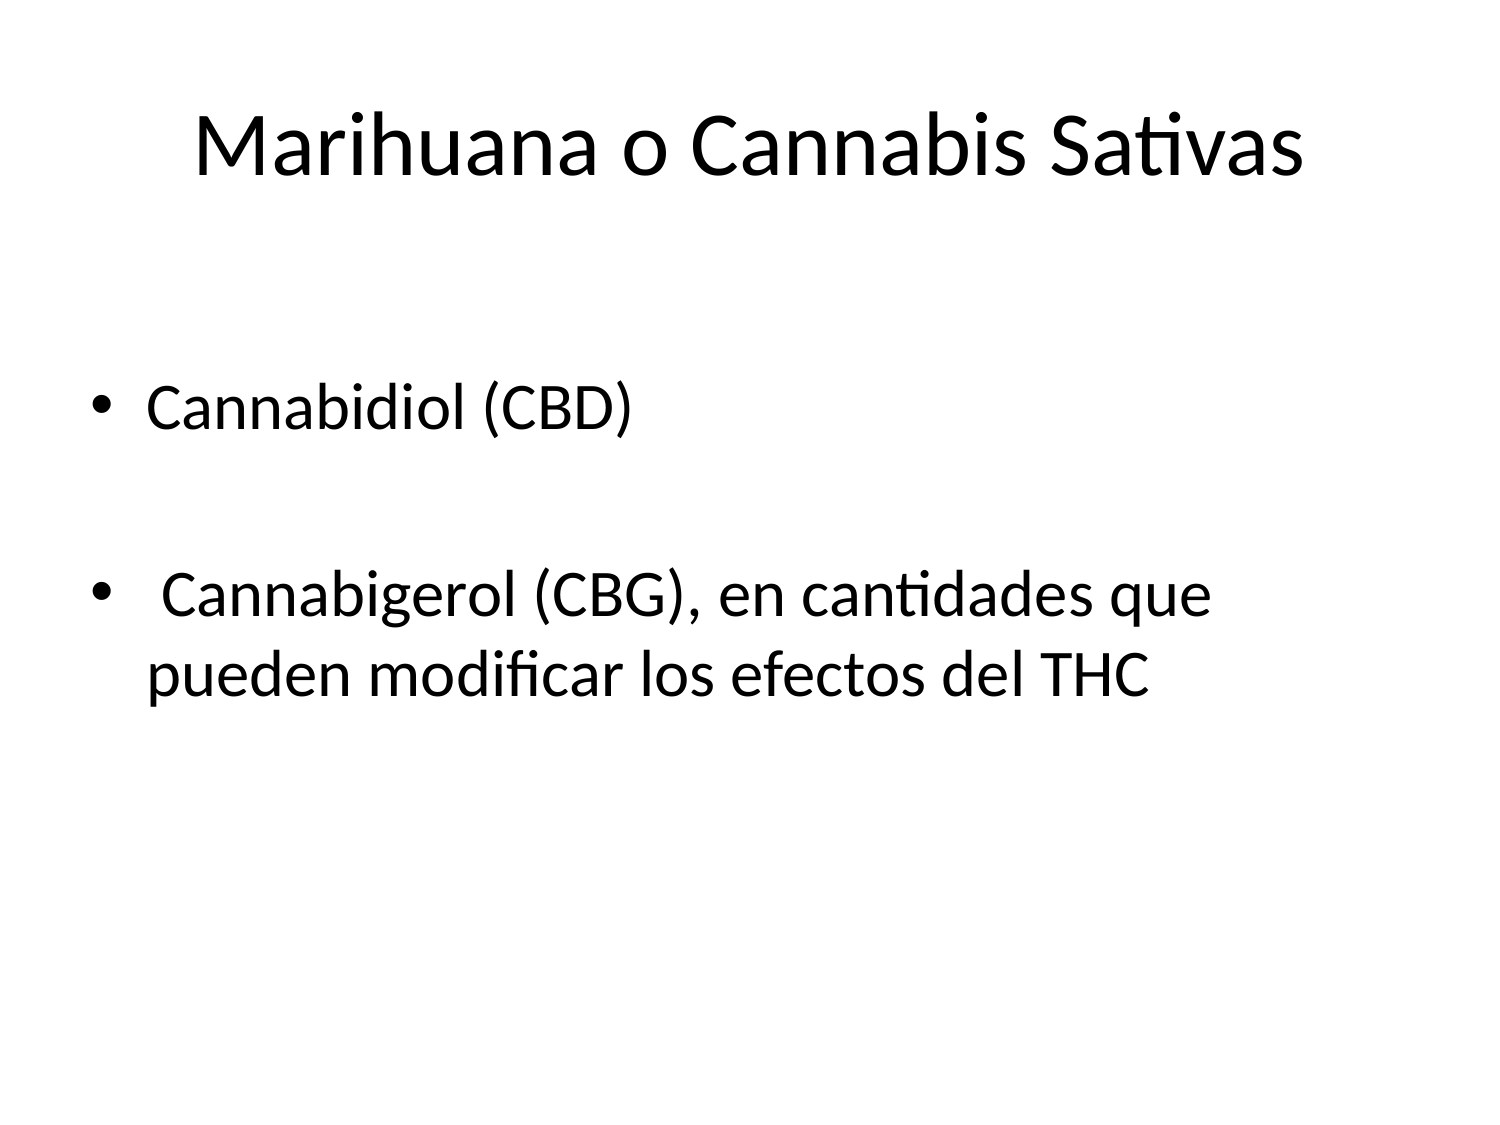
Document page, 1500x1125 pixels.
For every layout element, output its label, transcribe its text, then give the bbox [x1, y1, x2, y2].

title Marihuana o Cannabis Sativas [75, 45, 1425, 233]
list Cannabidiol (CBD) Cannabigerol (CBG), en cantidades que pueden modificar los efectos del THC [75, 262, 1425, 1005]
